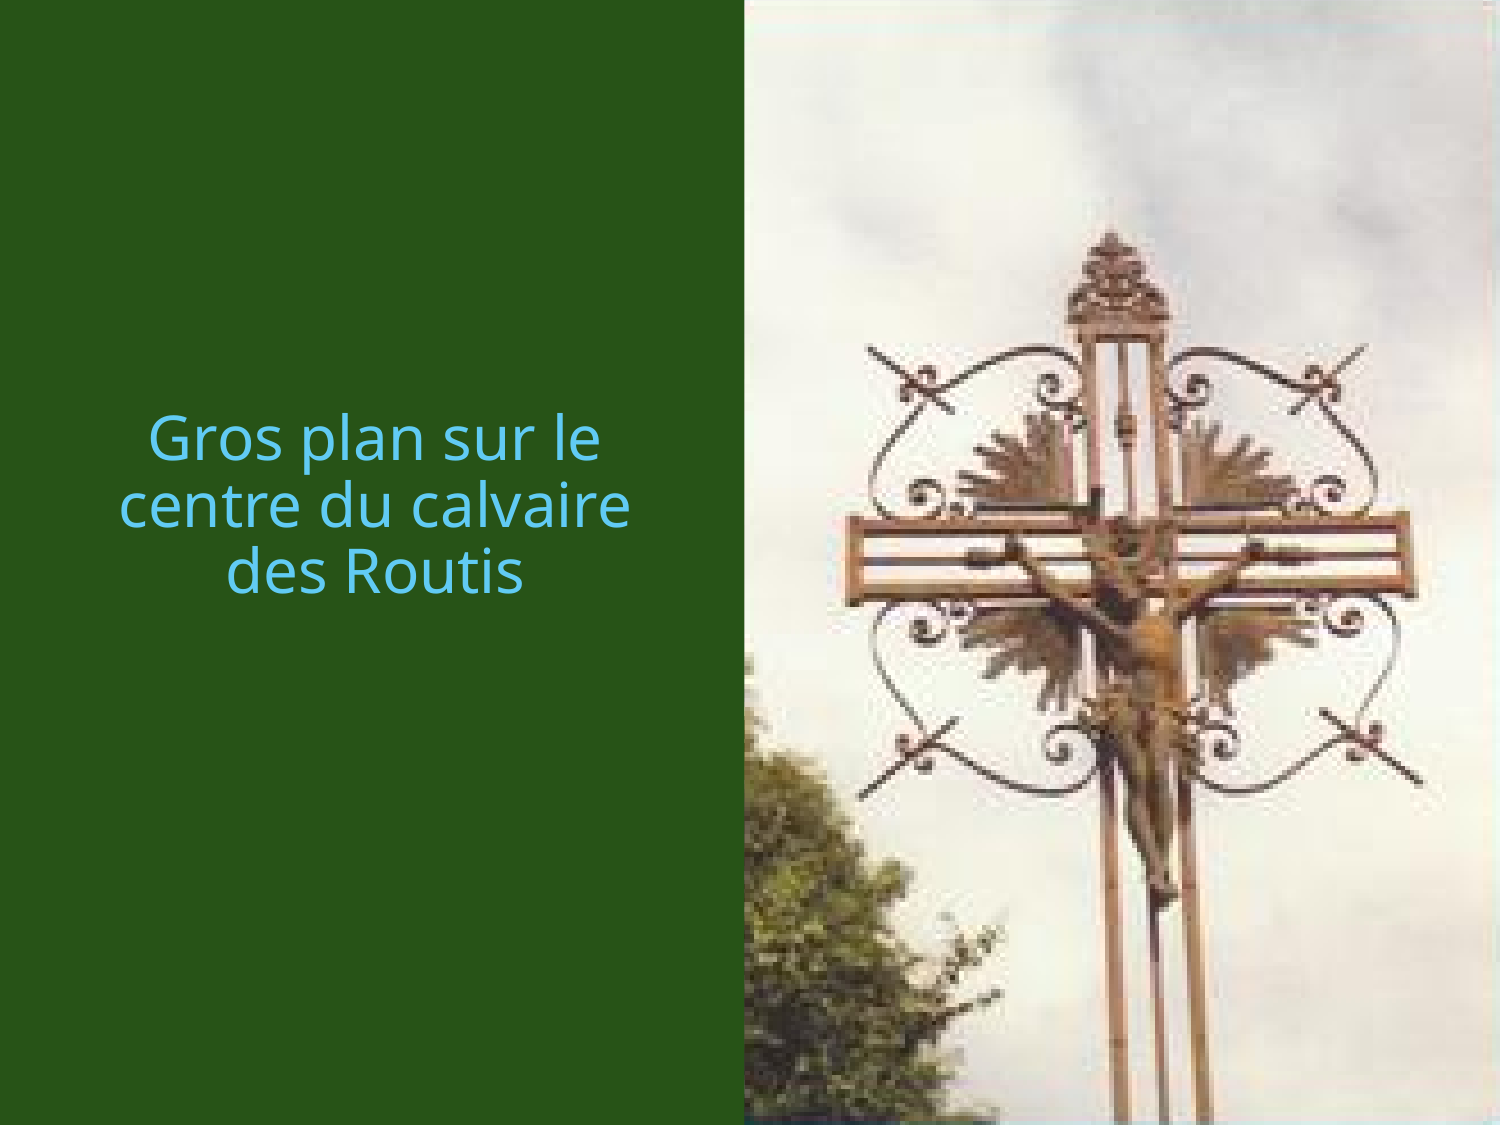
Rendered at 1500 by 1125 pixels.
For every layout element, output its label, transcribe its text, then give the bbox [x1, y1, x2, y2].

title Gros plan sur le centre du calvaire des Routis [51, 398, 699, 616]
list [743, 0, 1500, 1125]
